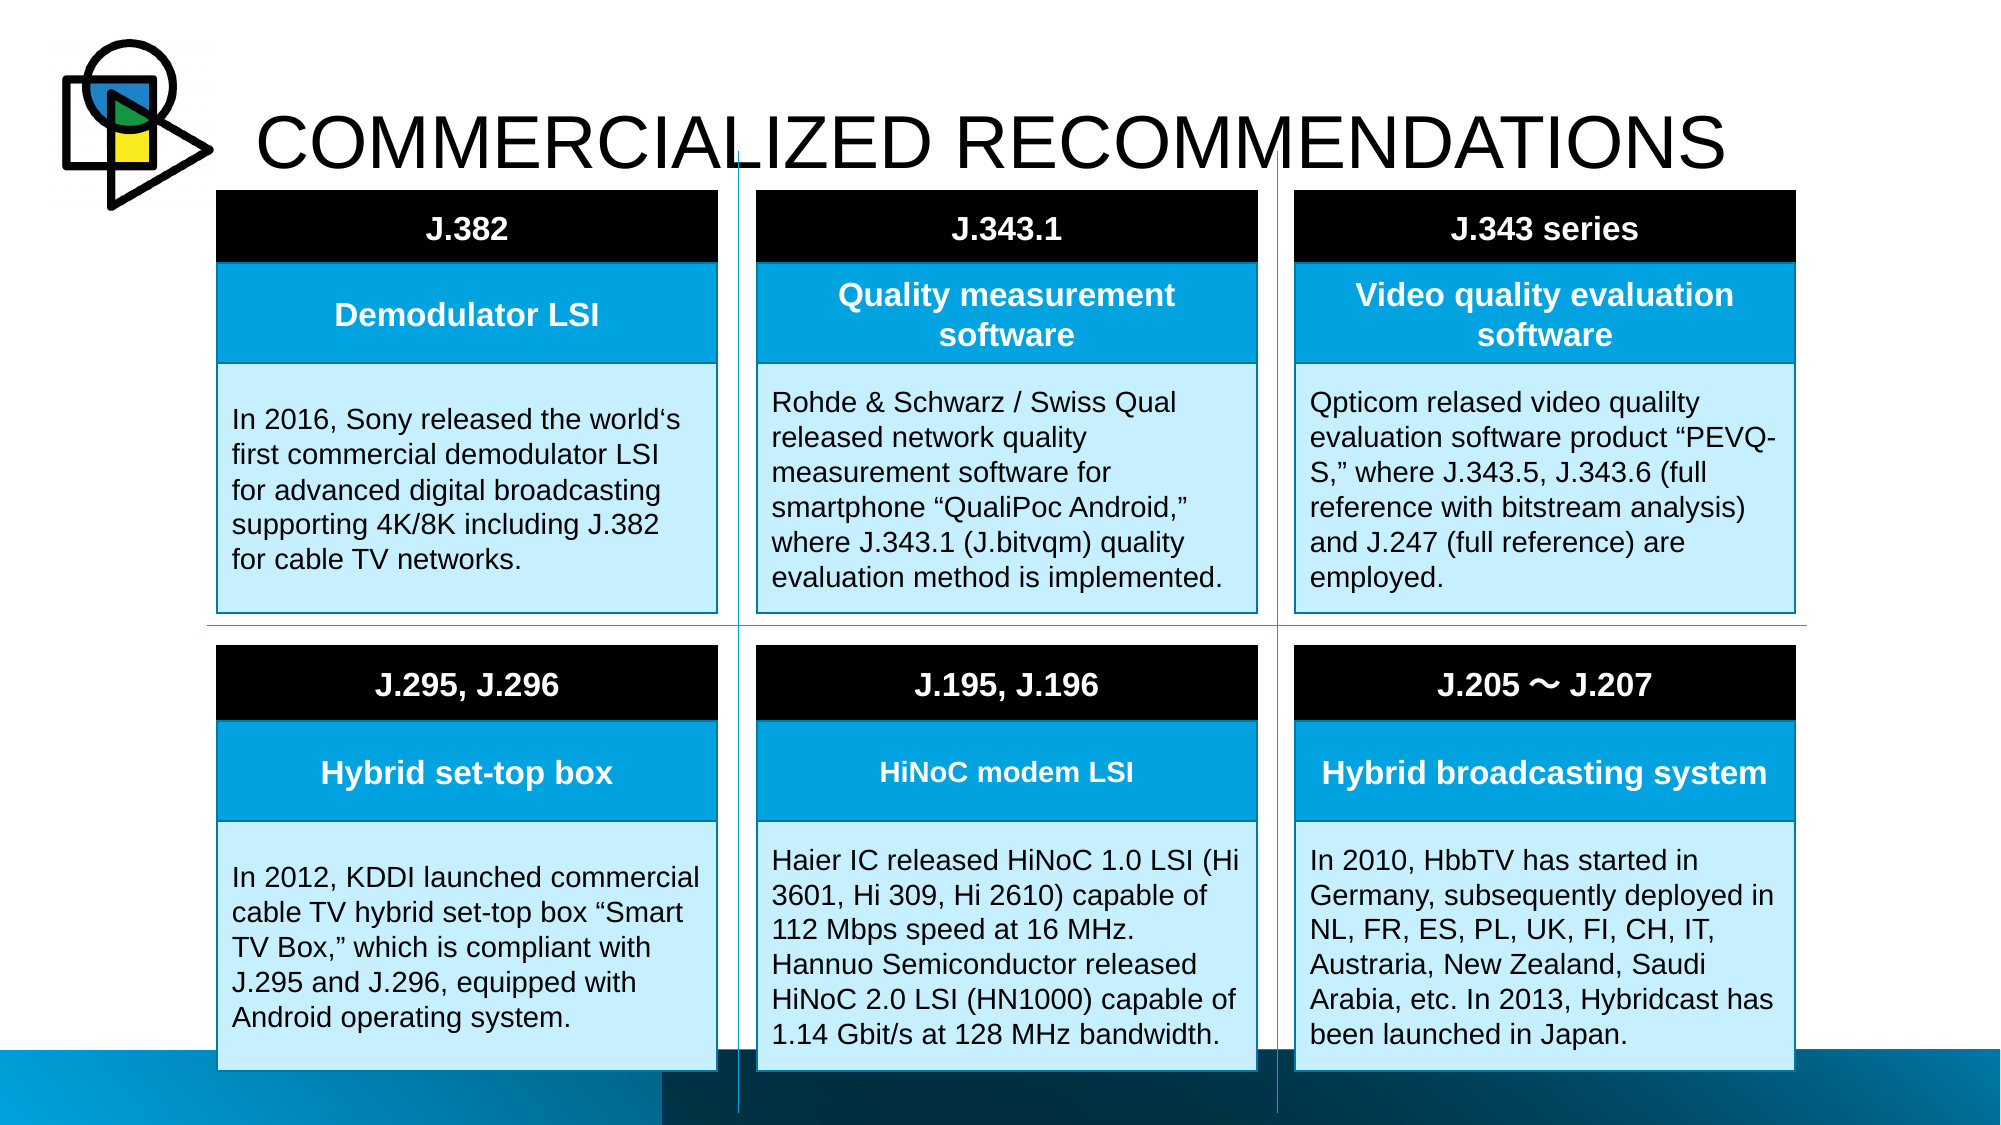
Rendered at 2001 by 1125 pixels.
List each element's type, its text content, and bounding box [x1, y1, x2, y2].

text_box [756, 190, 1257, 614]
text_box [0, 0, 738, 1049]
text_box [1294, 645, 1796, 1071]
text_box [739, 193, 1277, 625]
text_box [217, 645, 718, 1071]
text_box [661, 1049, 2000, 1125]
text_box [0, 1049, 661, 1125]
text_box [756, 645, 1257, 1071]
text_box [217, 190, 718, 614]
picture [53, 34, 219, 215]
text_box [739, 626, 1277, 1049]
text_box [1294, 190, 1796, 614]
text_box COMMERCIALIZED RECOMMENDATIONS [225, 0, 1936, 193]
text_box [1278, 0, 2000, 1049]
